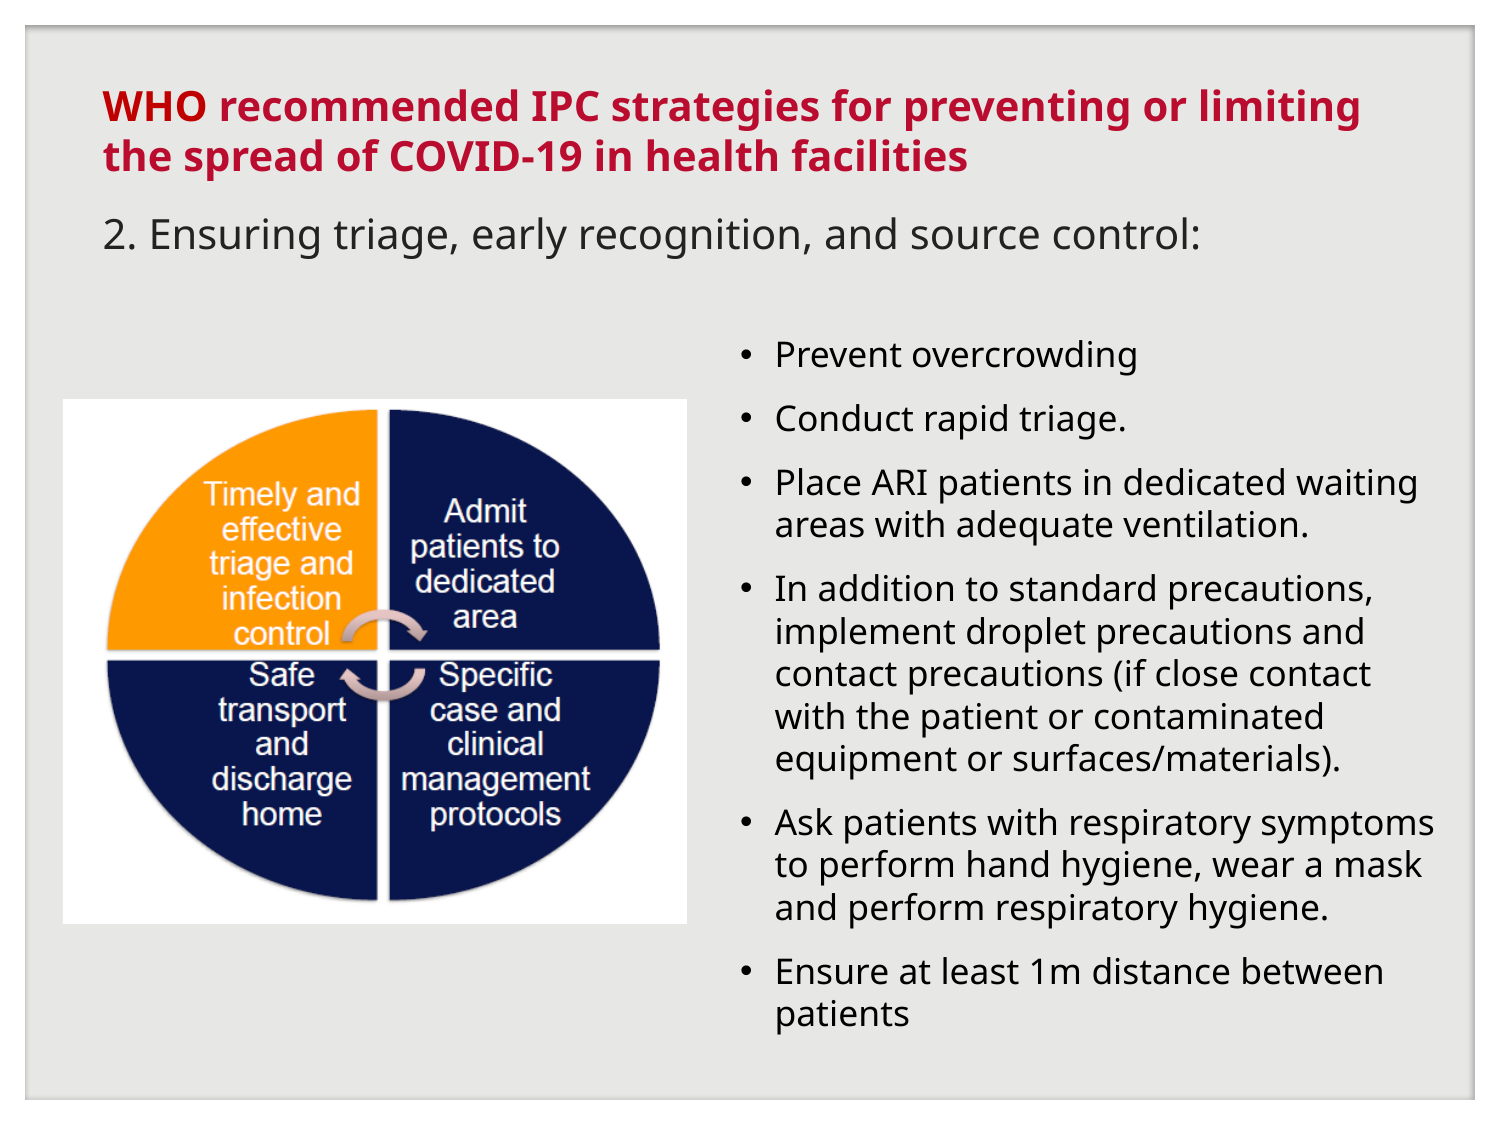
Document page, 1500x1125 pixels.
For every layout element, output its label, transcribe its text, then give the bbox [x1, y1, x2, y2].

picture [62, 399, 688, 925]
text_box WHO recommended IPC strategies for preventing or limiting the spread of COVID-19 in health facilities [87, 112, 1453, 188]
list 2. Ensuring triage, early recognition, and source control: [87, 200, 1447, 245]
list Prevent overcrowding Conduct rapid triage. Place ARI patients in dedicated waiting areas with adequate ventilation. In addition to standard precautions, implement droplet precautions and contact precautions (if close contact with the patient or contaminated equipment or surfaces/materials). Ask patients with respiratory symptoms to perform hand hygiene, wear a mask and perform respiratory hygiene. Ensure at least 1m distance between patients [725, 324, 1460, 1051]
